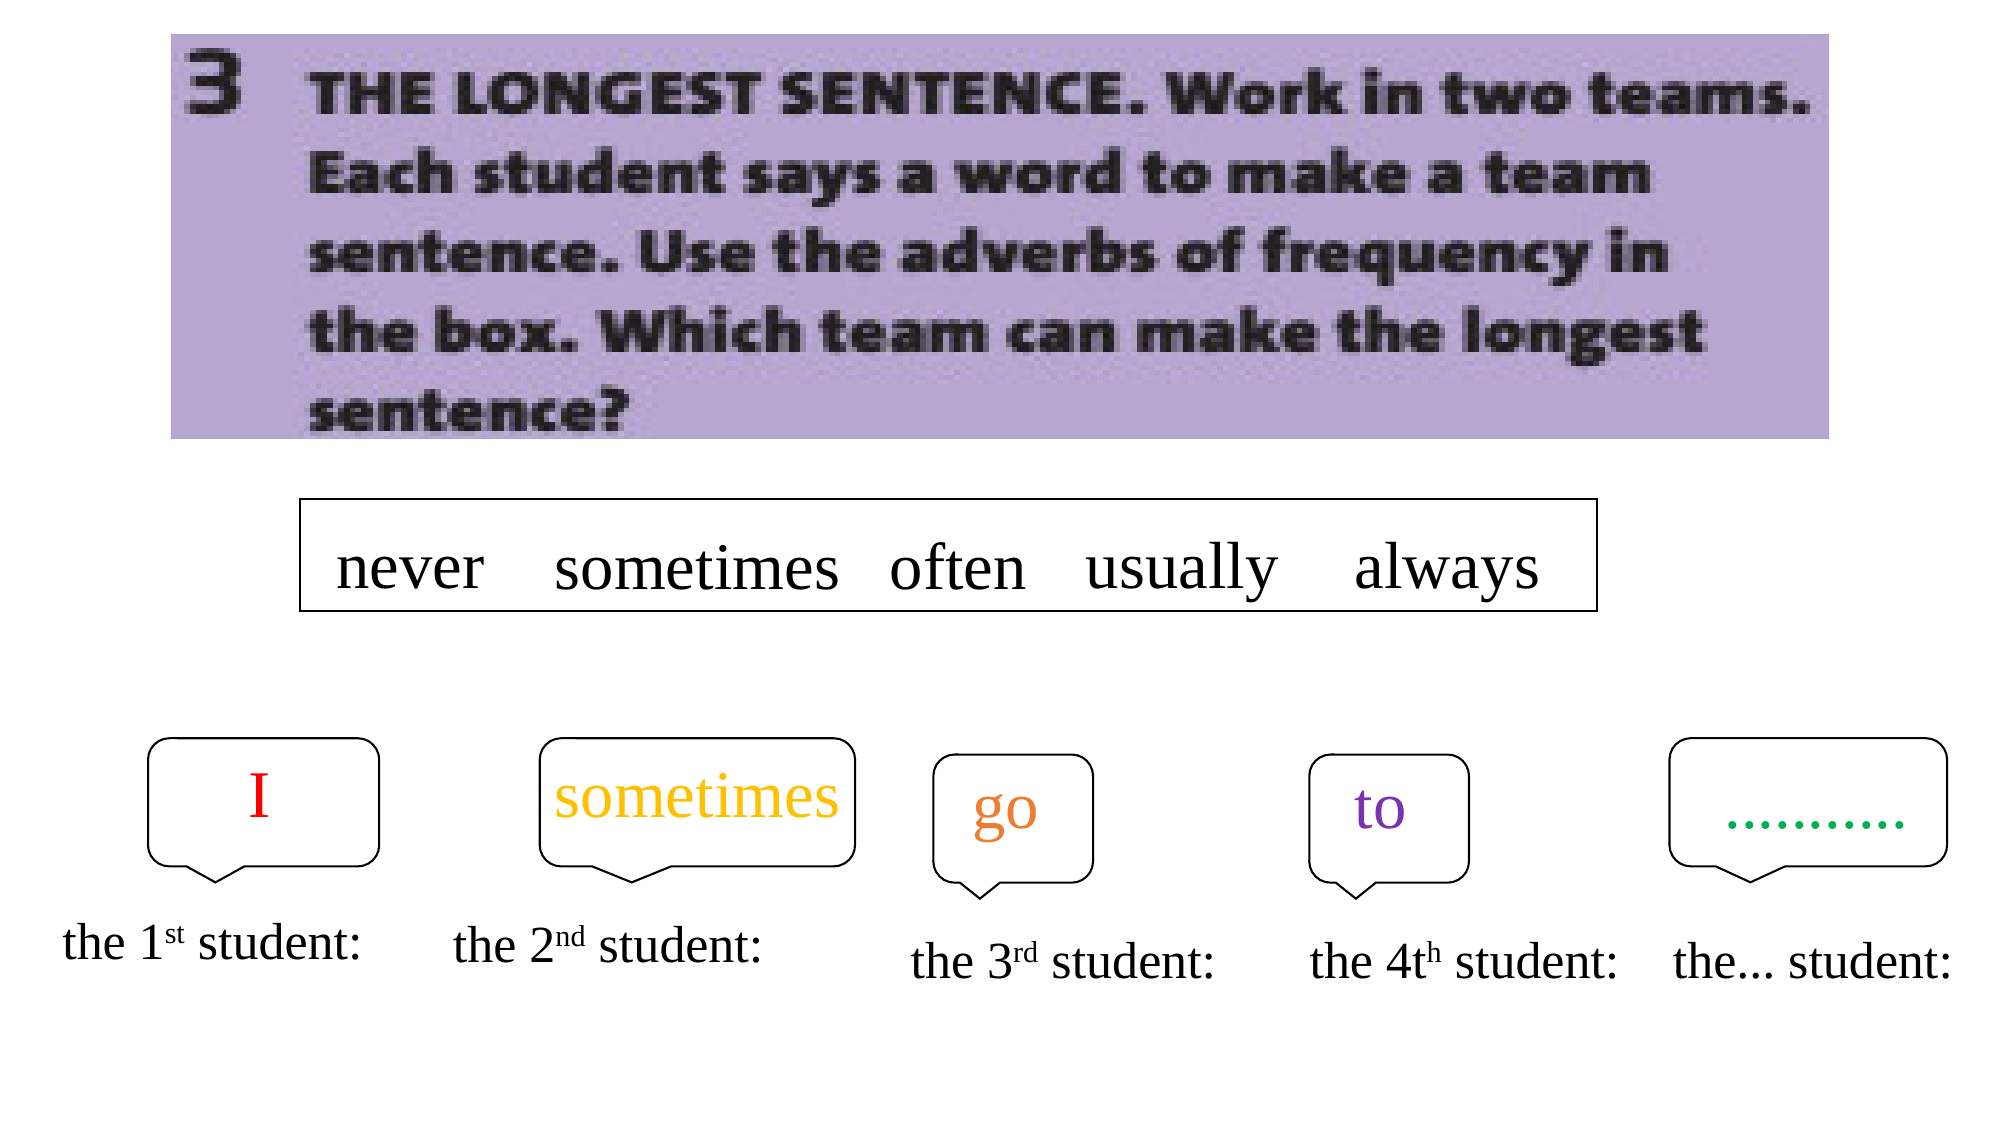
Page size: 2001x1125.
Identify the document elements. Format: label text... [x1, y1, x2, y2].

text_box never [321, 514, 500, 610]
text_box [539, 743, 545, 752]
text_box the... student: [1658, 918, 1969, 997]
text_box always [1339, 514, 1556, 610]
text_box [538, 737, 857, 884]
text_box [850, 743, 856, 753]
text_box [1308, 753, 1471, 901]
text_box the 1st student: [47, 899, 378, 977]
table_header [301, 500, 1596, 610]
text_box the 2nd student: [438, 902, 779, 981]
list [170, 34, 1830, 439]
text_box [932, 753, 1095, 901]
text_box the 3rd student: [895, 918, 1232, 997]
text_box [146, 737, 381, 884]
text_box the 4th student: [1294, 918, 1635, 997]
text_box [1668, 737, 1949, 884]
text_box usually [1070, 514, 1294, 610]
text_box often [875, 515, 1042, 611]
text_box sometimes [539, 515, 856, 611]
